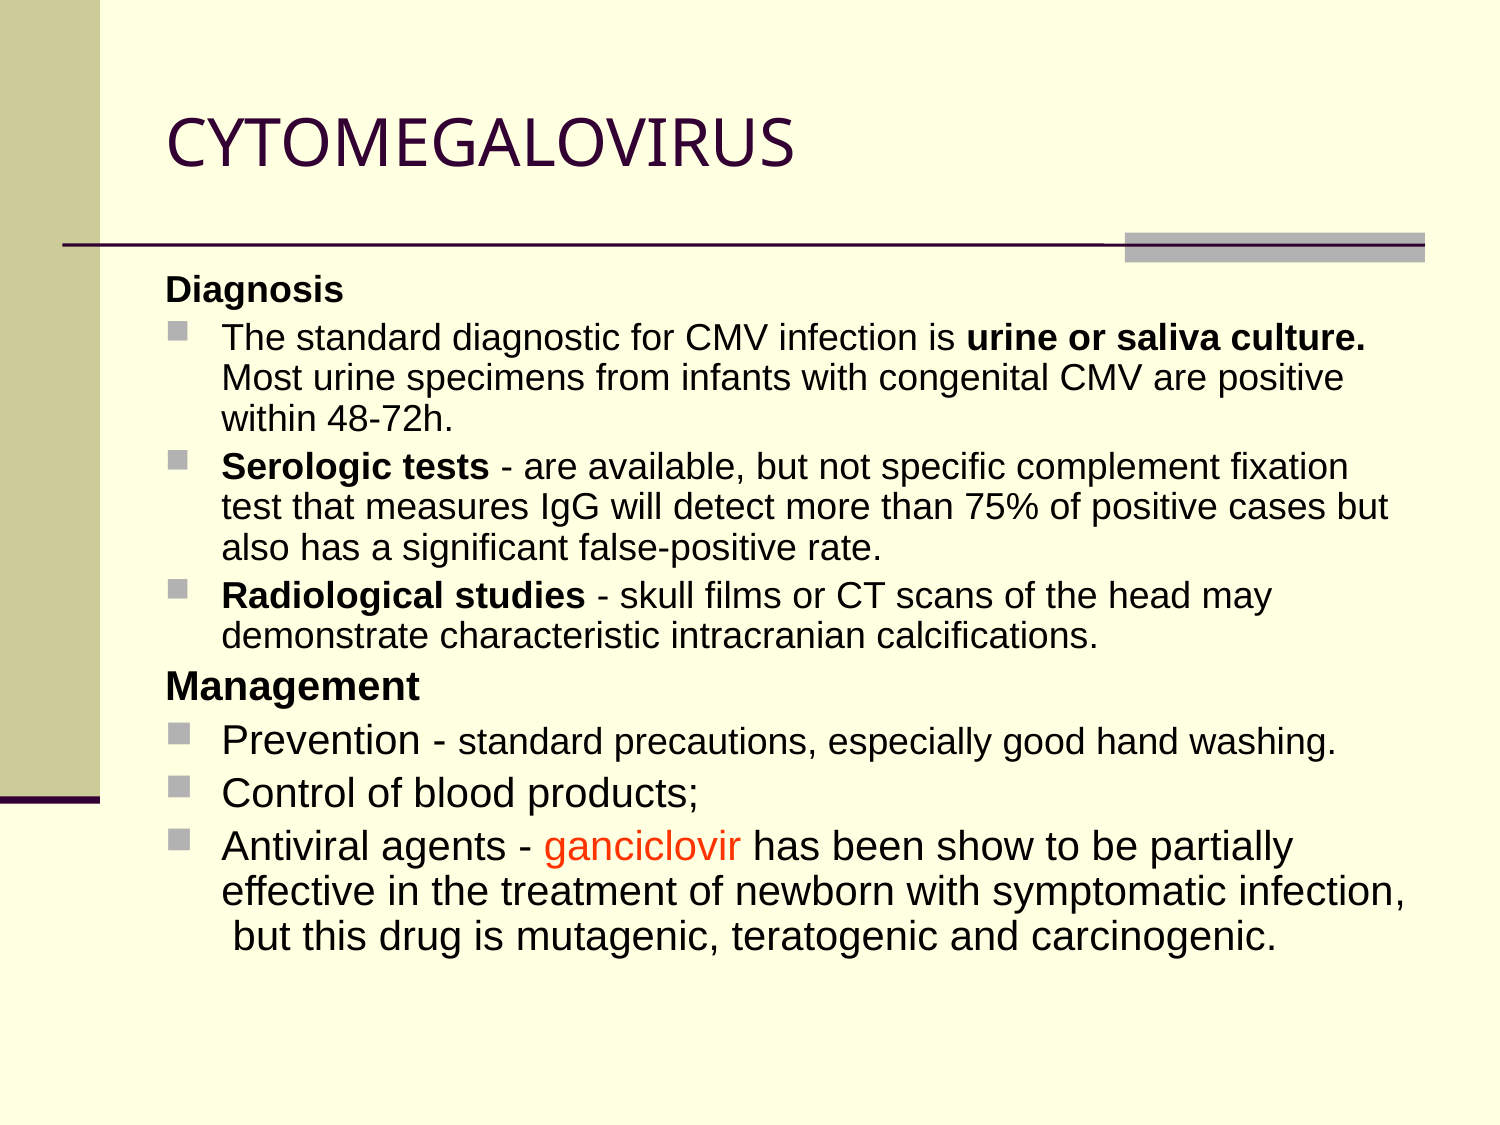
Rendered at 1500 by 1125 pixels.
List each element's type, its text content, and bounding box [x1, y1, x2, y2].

title CYTOMEGALOVIRUS [150, 45, 1425, 234]
list Diagnosis The standard diagnostic for CMV infection is urine or saliva culture. Most urine specimens from infants with congenital CMV are positive within 48-72h. Serologic tests - are available, but not specific complement fixation test that measures IgG will detect more than 75% of positive cases but also has a significant false-positive rate. Radiological studies - skull films or CT scans of the head may demonstrate characteristic intracranian calcifications. Management Prevention - standard precautions, especially good hand washing. Control of blood products; Antiviral agents - ganciclovir has been show to be partially effective in the treatment of newborn with symptomatic infection, but this drug is mutagenic, teratogenic and carcinogenic. [150, 262, 1425, 1006]
